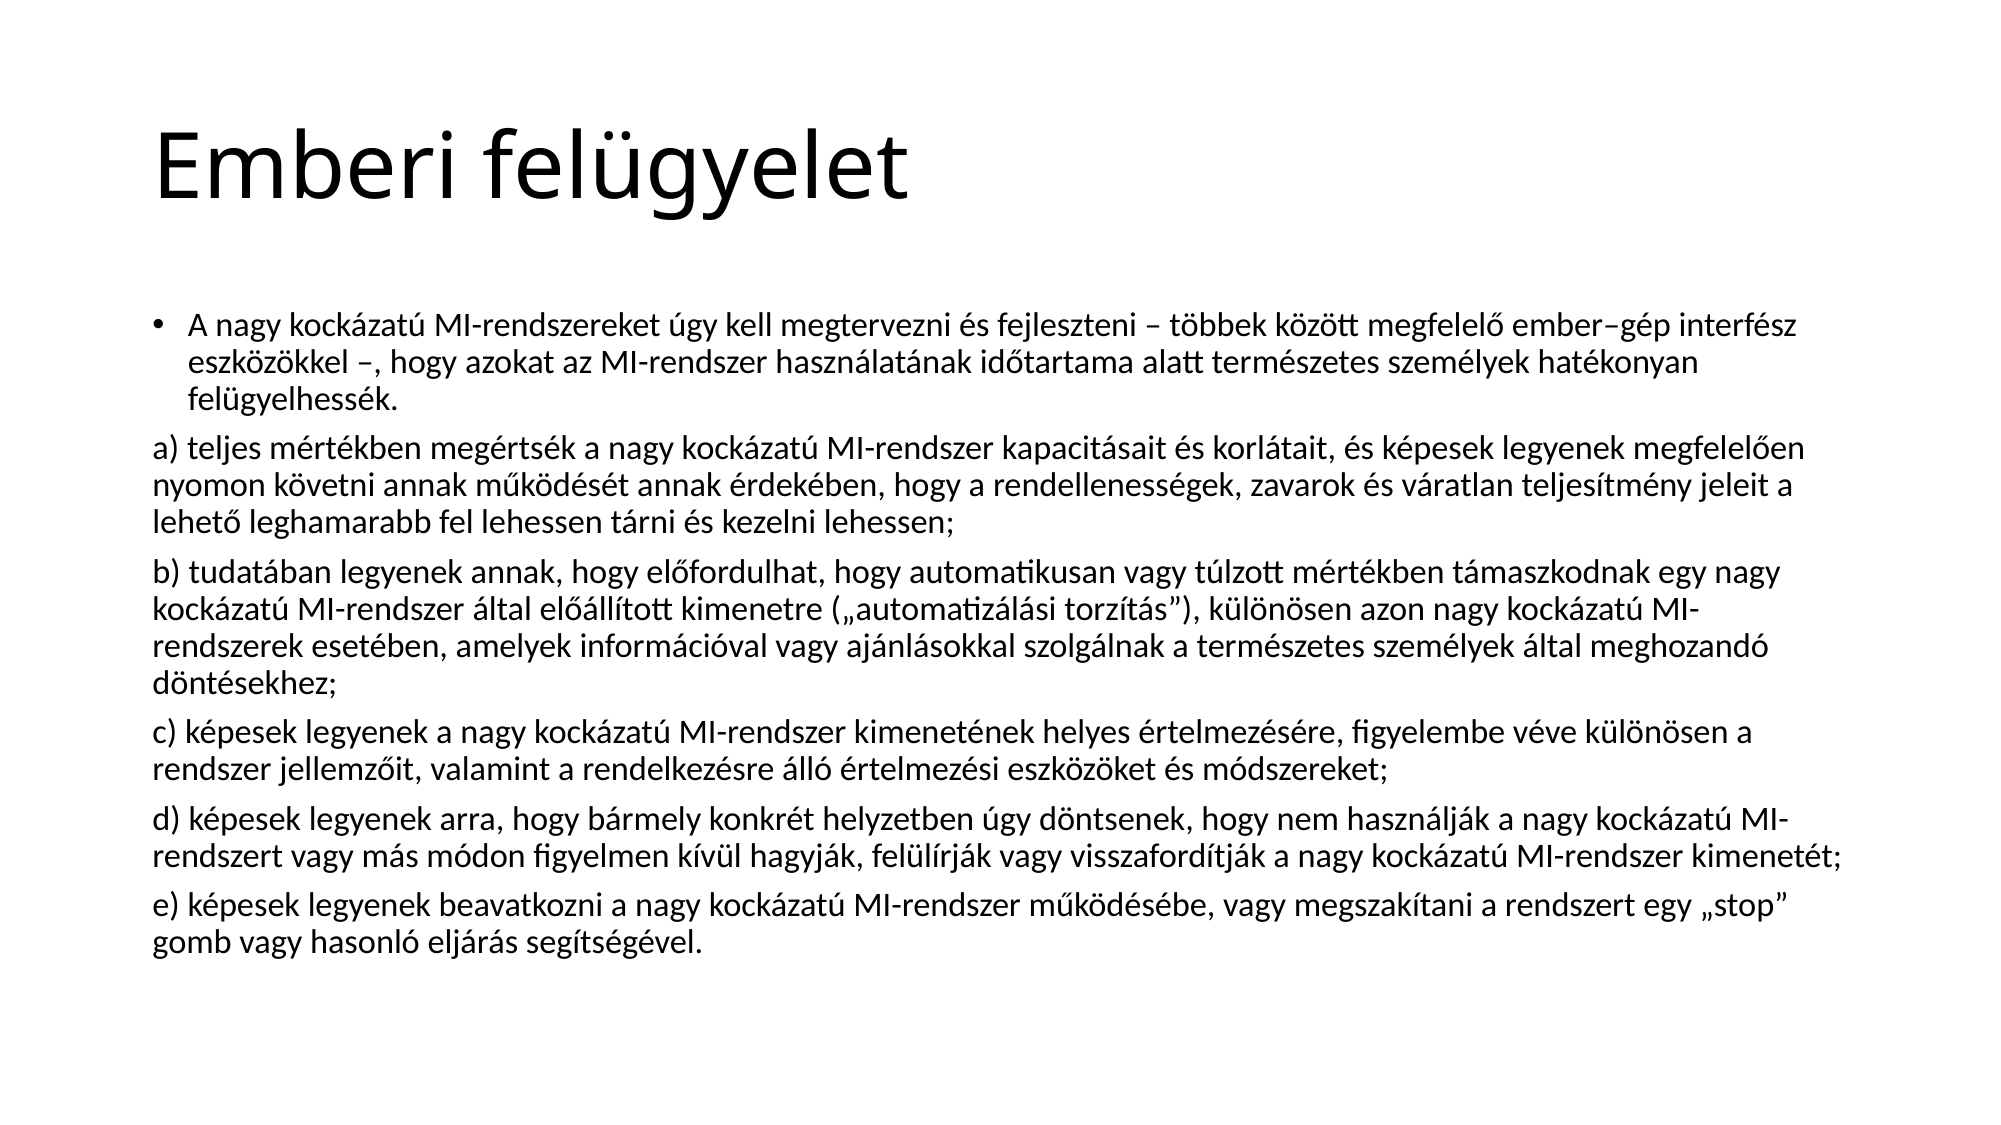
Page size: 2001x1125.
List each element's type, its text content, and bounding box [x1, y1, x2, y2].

title Emberi felügyelet [137, 59, 1863, 278]
list A nagy kockázatú MI-rendszereket úgy kell megtervezni és fejleszteni – többek között megfelelő ember–gép interfész eszközökkel –, hogy azokat az MI-rendszer használatának időtartama alatt természetes személyek hatékonyan felügyelhessék. a) teljes mértékben megértsék a nagy kockázatú MI-rendszer kapacitásait és korlátait, és képesek legyenek megfelelően nyomon követni annak működését annak érdekében, hogy a rendellenességek, zavarok és váratlan teljesítmény jeleit a lehető leghamarabb fel lehessen tárni és kezelni lehessen; b) tudatában legyenek annak, hogy előfordulhat, hogy automatikusan vagy túlzott mértékben támaszkodnak egy nagy kockázatú MI-rendszer által előállított kimenetre („automatizálási torzítás”), különösen azon nagy kockázatú MI-rendszerek esetében, amelyek információval vagy ajánlásokkal szolgálnak a természetes személyek által meghozandó döntésekhez; c) képesek legyenek a nagy kockázatú MI-rendszer kimenetének helyes értelmezésére, figyelembe véve különösen a rendszer jellemzőit, valamint a rendelkezésre álló értelmezési eszközöket és módszereket; d) képesek legyenek arra, hogy bármely konkrét helyzetben úgy döntsenek, hogy nem használják a nagy kockázatú MI-rendszert vagy más módon figyelmen kívül hagyják, felülírják vagy visszafordítják a nagy kockázatú MI-rendszer kimenetét; e) képesek legyenek beavatkozni a nagy kockázatú MI-rendszer működésébe, vagy megszakítani a rendszert egy „stop” gomb vagy hasonló eljárás segítségével. [137, 299, 1863, 1014]
